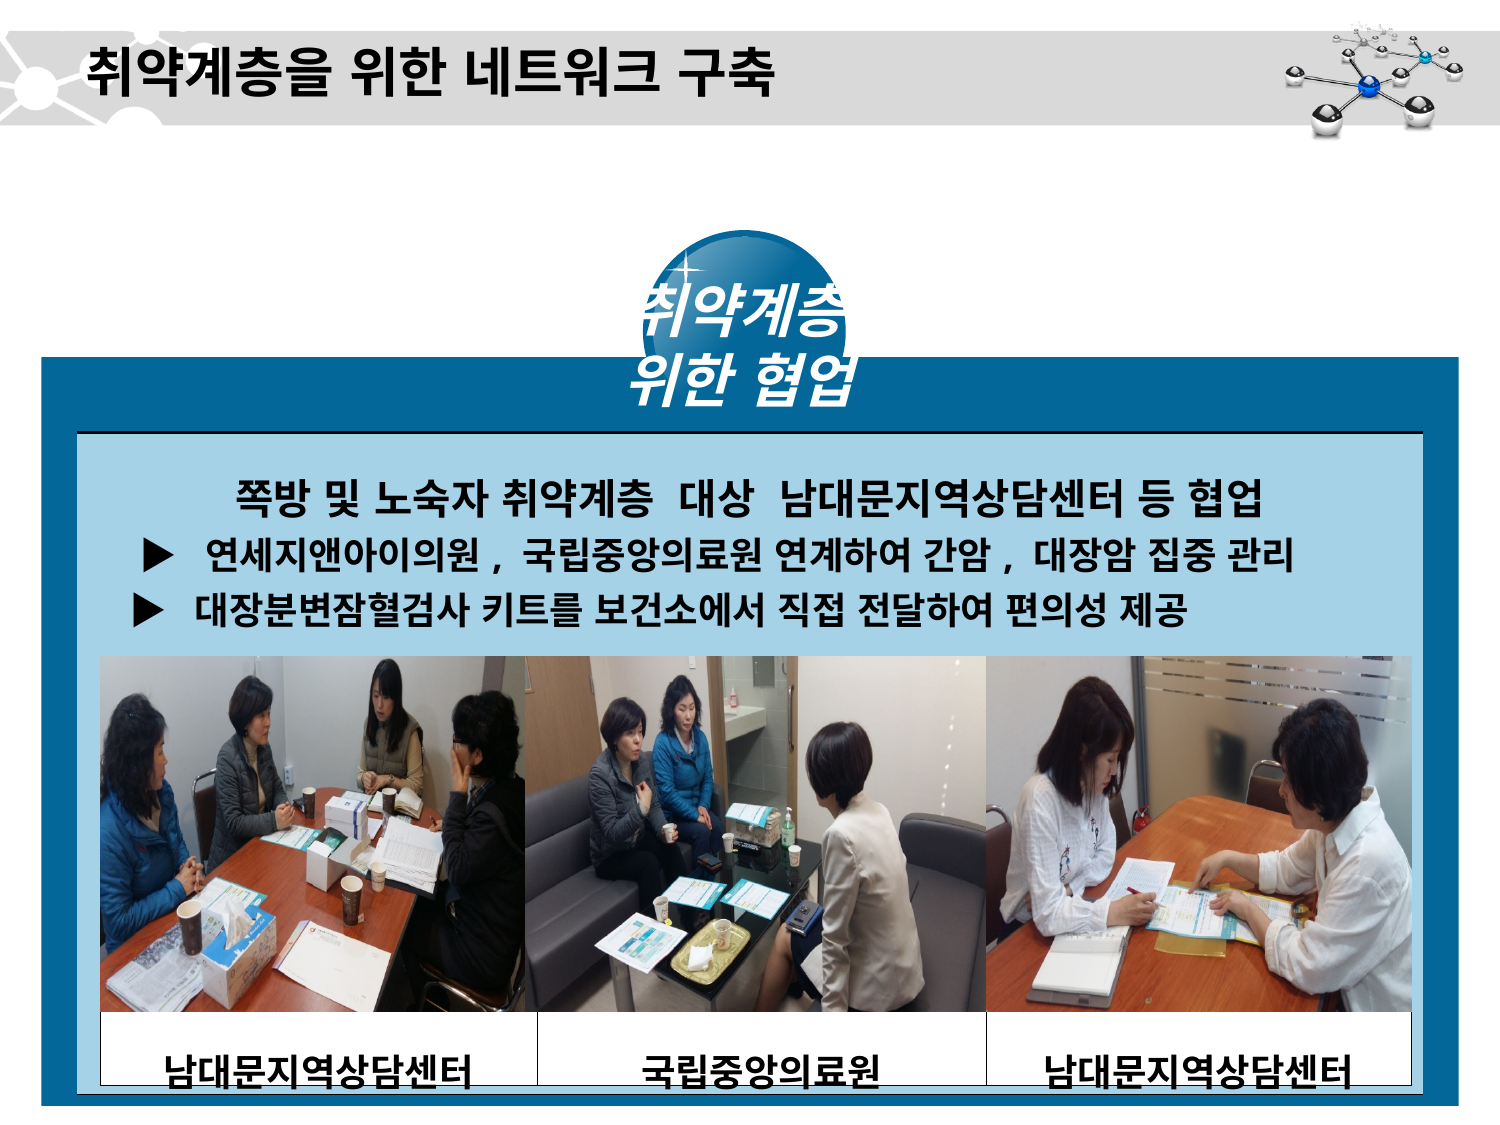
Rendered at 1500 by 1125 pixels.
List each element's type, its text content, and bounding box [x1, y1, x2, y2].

table_cell 남대문지역상담센터 [101, 1020, 537, 1085]
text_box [29, 184, 1451, 934]
table_cell 남대문지역상담센터 [987, 1019, 1411, 1085]
picture [100, 656, 1412, 1012]
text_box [652, 236, 837, 422]
text_box [0, 0, 1500, 75]
title 취약계층을 위한 네트워크 구축 [0, 75, 1425, 112]
table_header 쪽방 및 노숙자 취약계층 대상 남대문지역상담센터 등 협업 ▶ 연세지앤아이의원, 국립중앙의료원 연계하여 간암, 대장암 집중 관리 ▶ 대장분변잠혈검사 키트를 보건소에서 직접 전달하여 편의성 제공 [77, 943, 1423, 1094]
picture [1281, 75, 1467, 139]
text_box [39, 355, 1461, 1108]
table_cell 국립중앙의료원 [538, 1020, 986, 1085]
